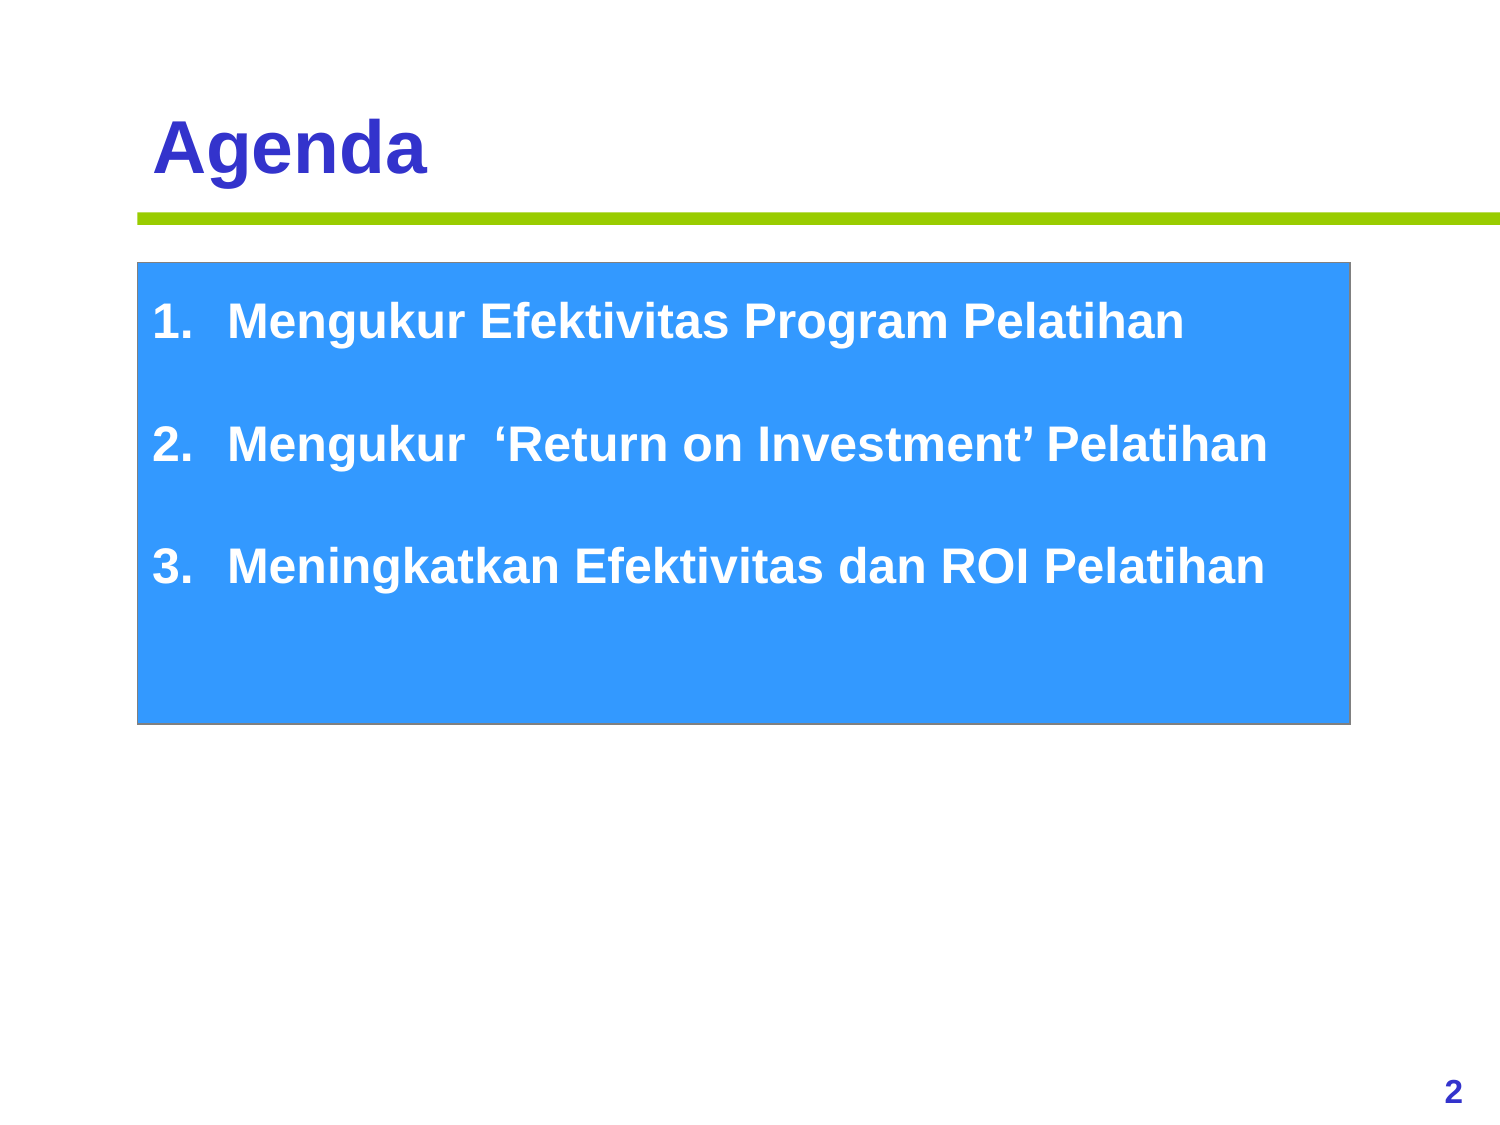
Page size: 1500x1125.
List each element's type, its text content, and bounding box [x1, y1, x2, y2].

text_box Agenda [137, 50, 1413, 238]
text_box Mengukur Efektivitas Program Pelatihan Mengukur ‘Return on Investment’ Pelatihan Meningkatkan Efektivitas dan ROI Pelatihan [137, 262, 1350, 725]
